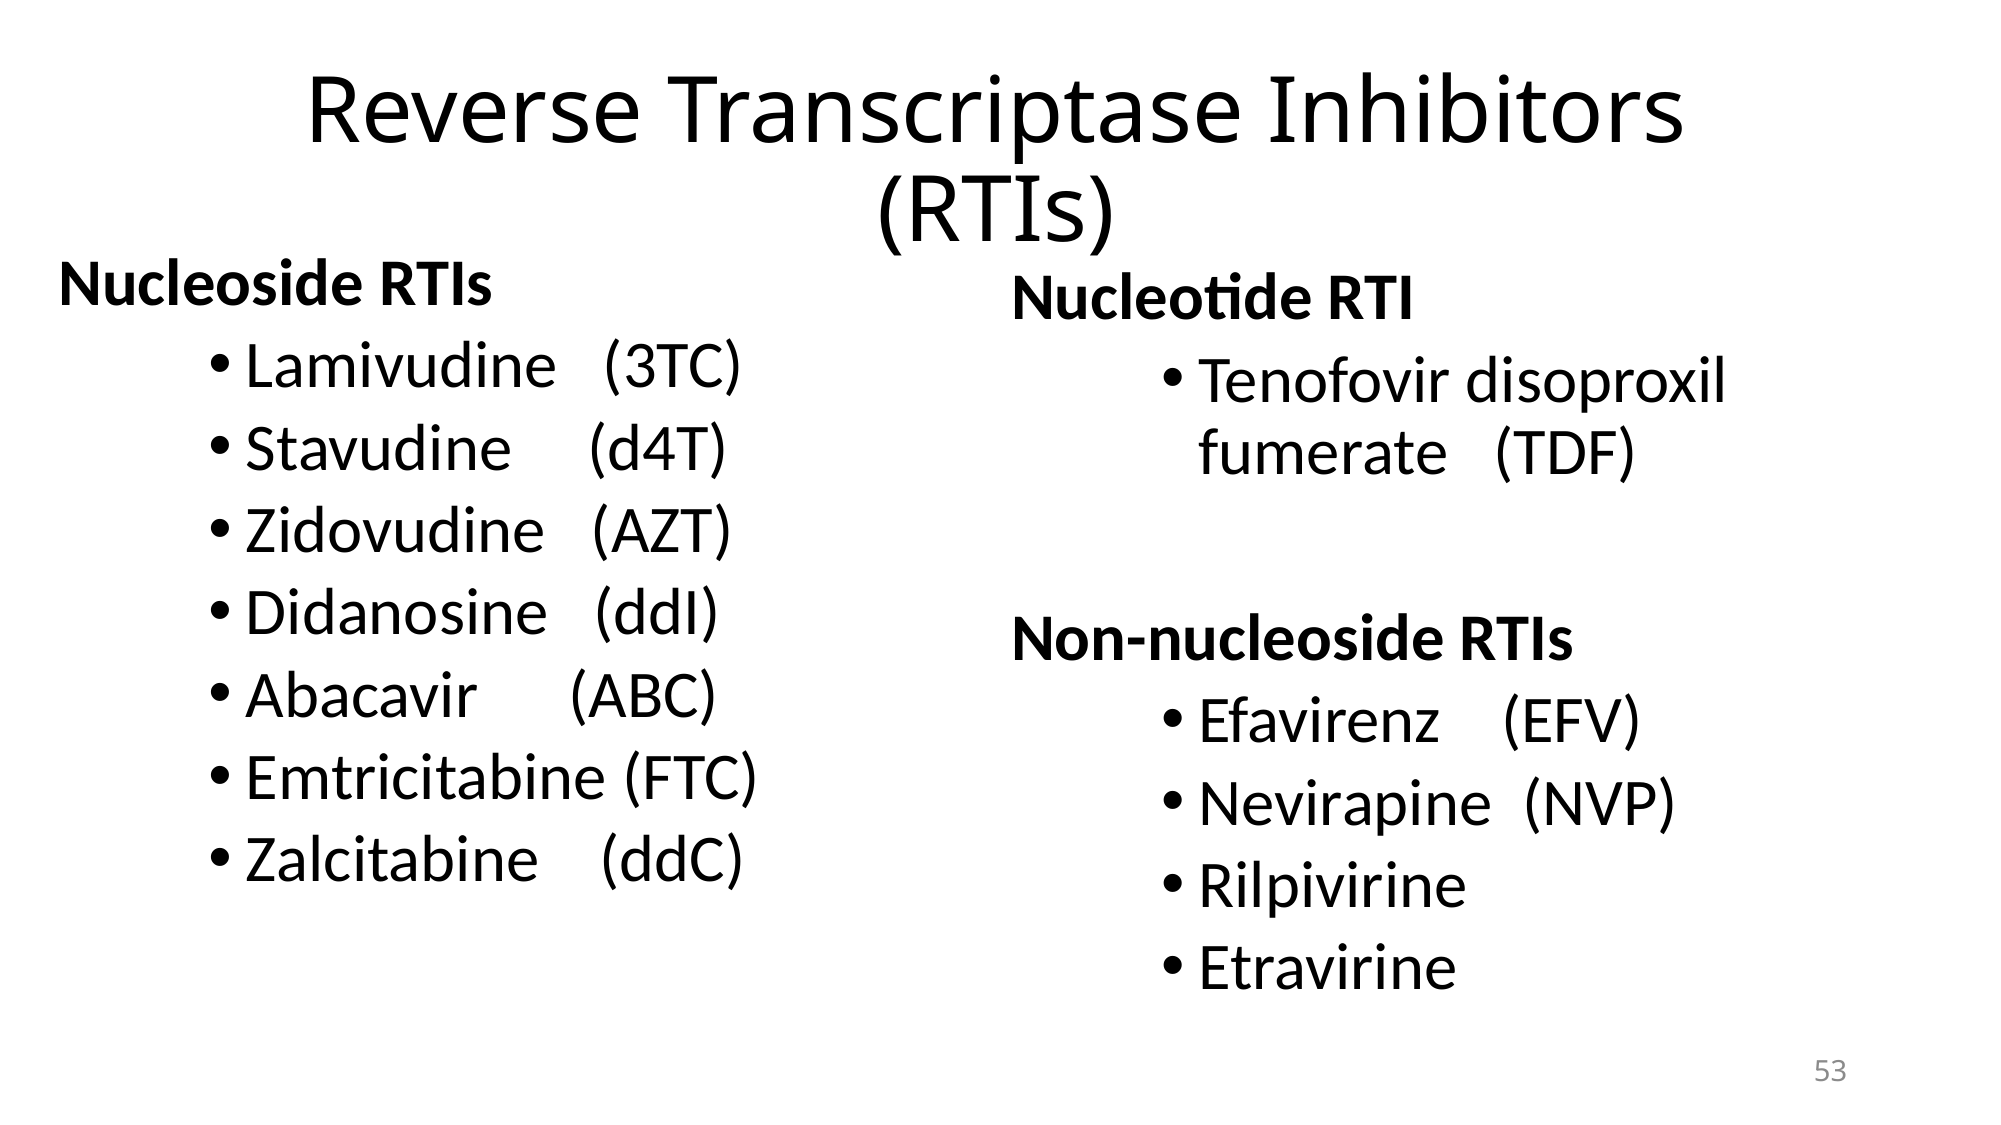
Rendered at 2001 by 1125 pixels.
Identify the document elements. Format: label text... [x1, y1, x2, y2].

list Nucleotide RTI Tenofovir disoproxil fumerate (TDF) Non-nucleoside RTIs Efavirenz (EFV) Nevirapine (NVP) Rilpivirine Etravirine [996, 254, 1916, 1117]
list Nucleoside RTIs Lamivudine (3TC) Stavudine (d4T) Zidovudine (AZT) Didanosine (ddI) Abacavir (ABC) Emtricitabine (FTC) Zalcitabine (ddC) [43, 240, 997, 1097]
title Reverse Transcriptase Inhibitors (RTIs) [275, 50, 1718, 254]
